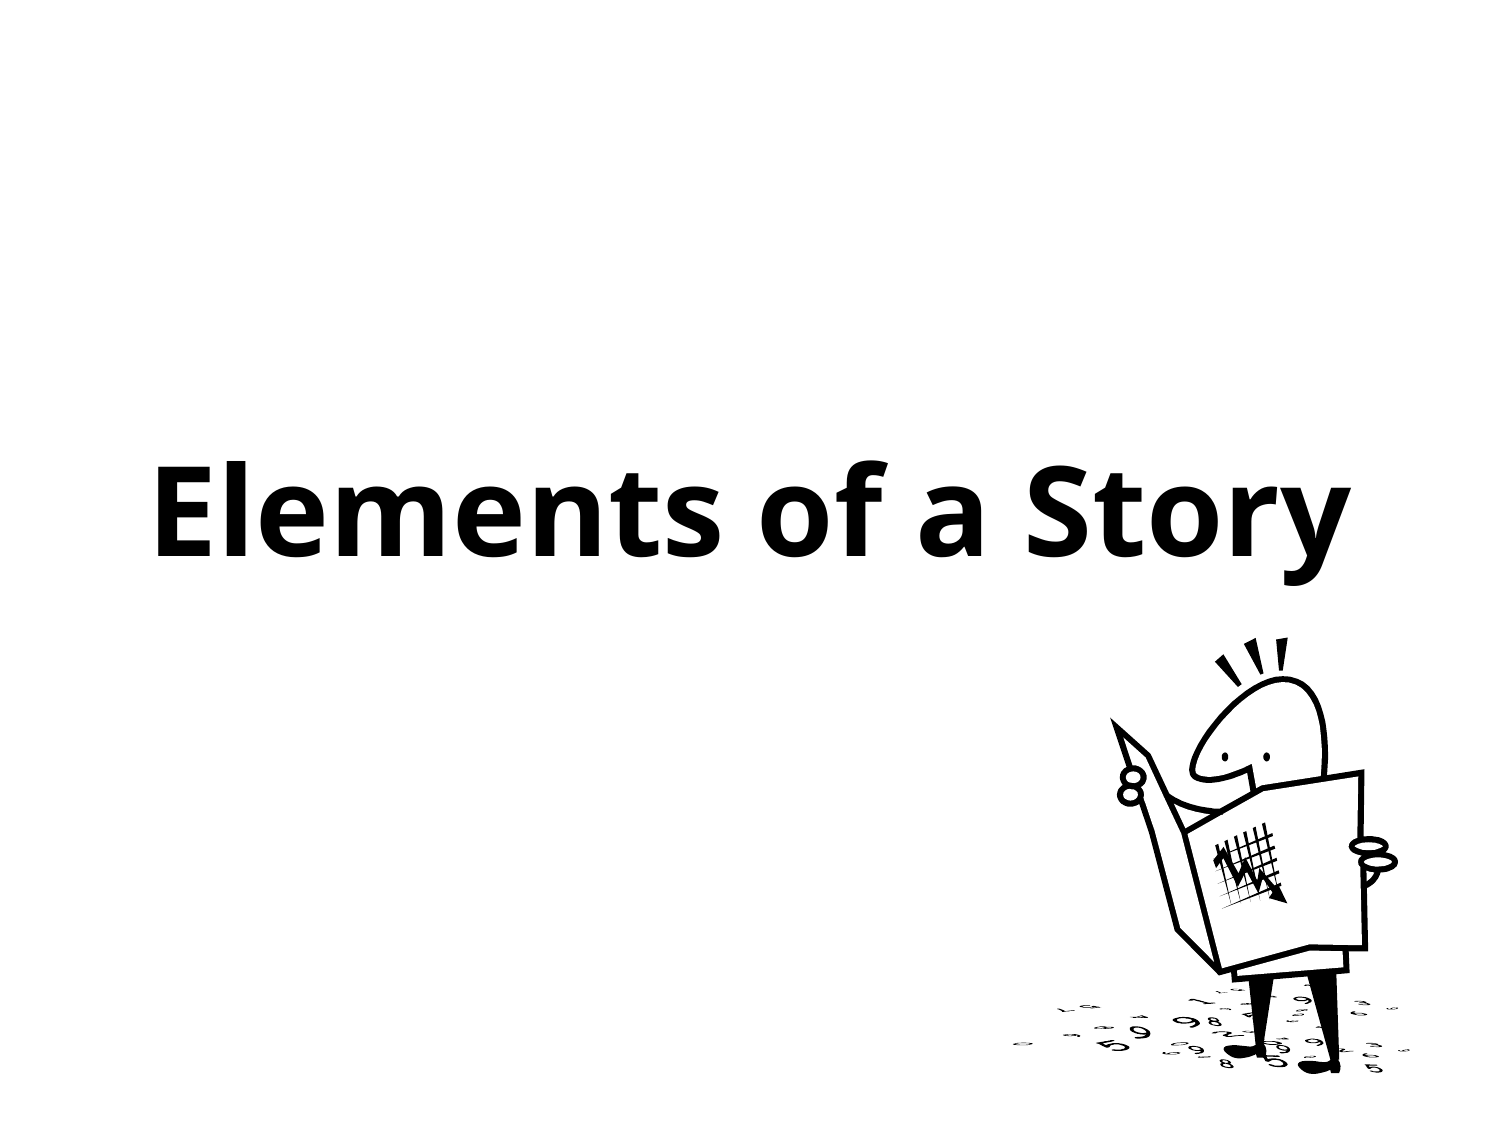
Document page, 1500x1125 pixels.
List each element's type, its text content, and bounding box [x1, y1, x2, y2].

picture [1012, 637, 1410, 1075]
title Elements of a Story [112, 200, 1388, 591]
